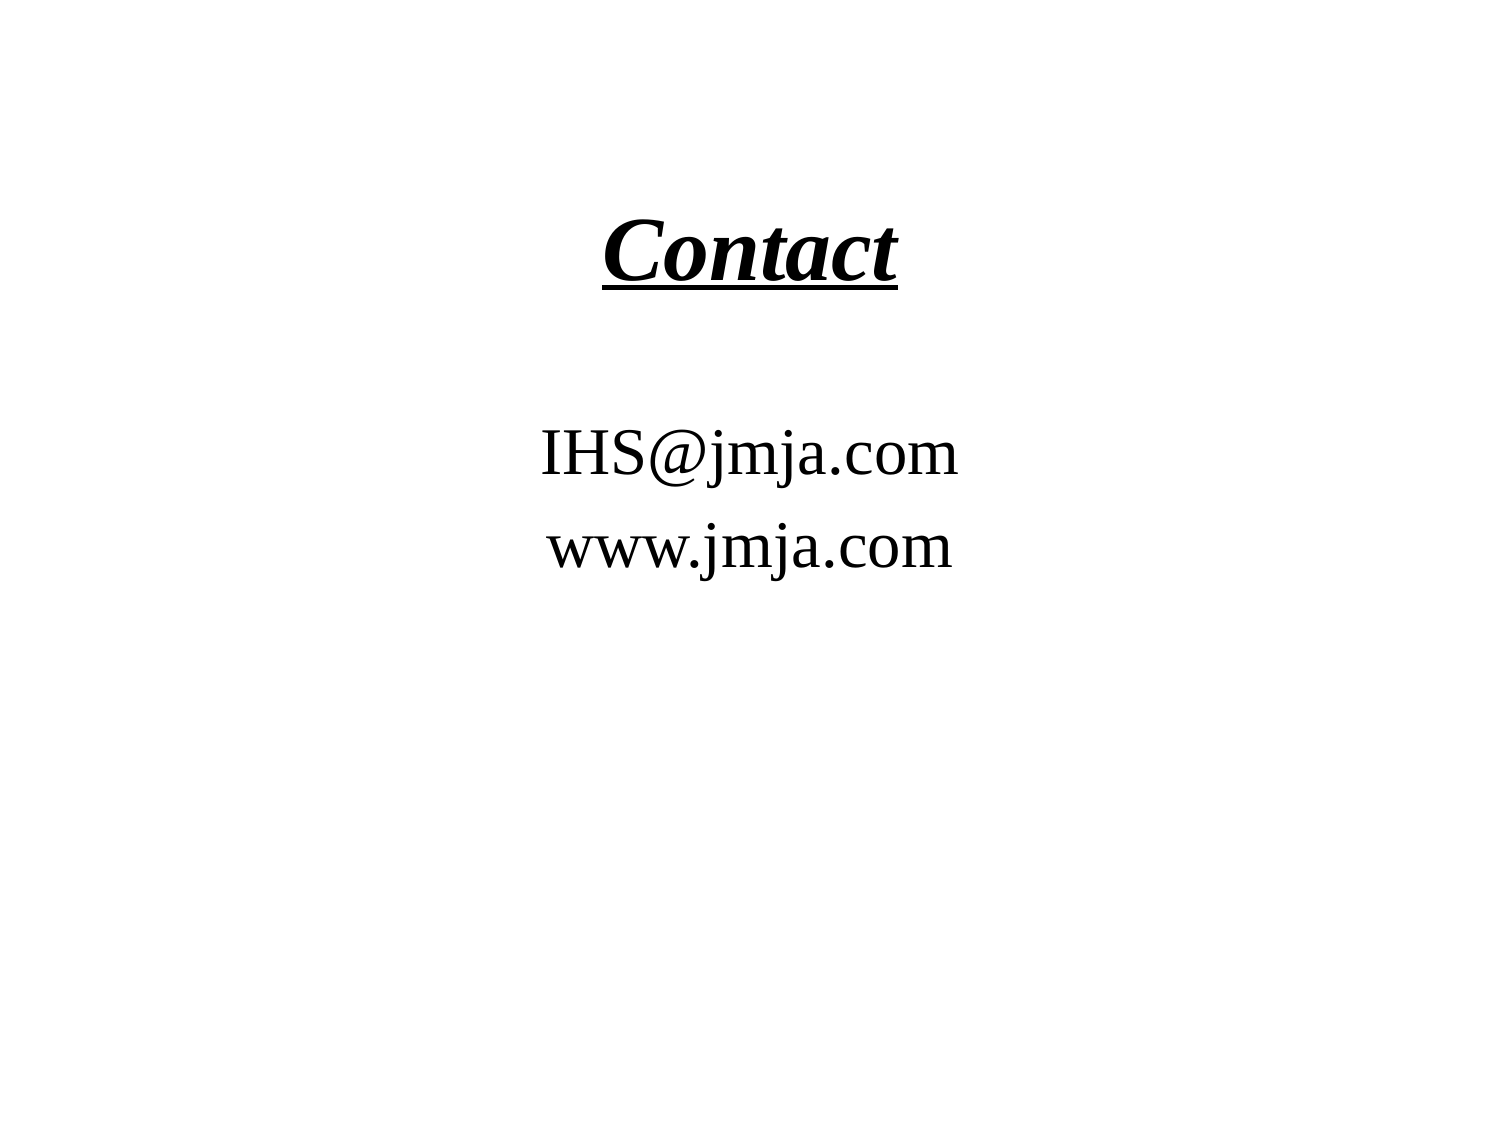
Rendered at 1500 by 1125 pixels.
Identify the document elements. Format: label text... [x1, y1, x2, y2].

subtitle IHS@jmja.com www.jmja.com [224, 399, 1276, 688]
title Contact [112, 149, 1388, 338]
